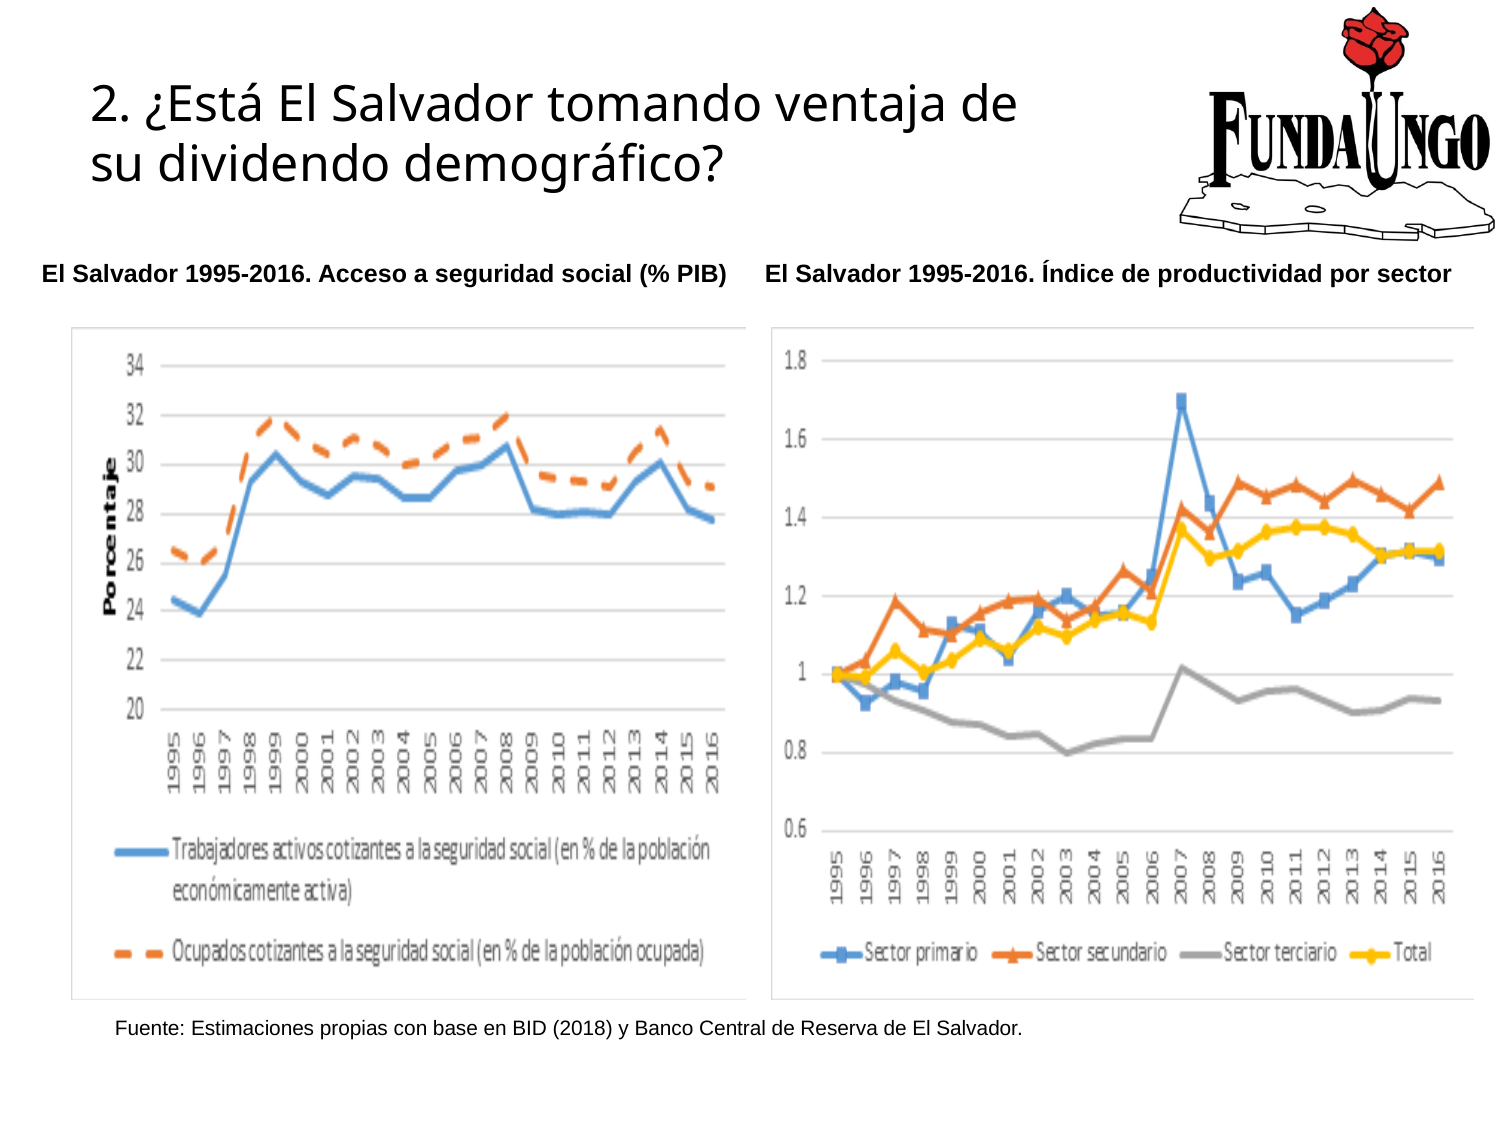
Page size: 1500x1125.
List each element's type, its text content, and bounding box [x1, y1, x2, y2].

text_box El Salvador 1995-2016. Índice de productividad por sector [750, 250, 1495, 296]
text_box El Salvador 1995-2016. Acceso a seguridad social (% PIB) [26, 250, 750, 296]
picture [770, 325, 1474, 1000]
title 2. ¿Está El Salvador tomando ventaja de su dividendo demográfico? [74, 49, 1426, 213]
text_box Fuente: Estimaciones propias con base en BID (2018) y Banco Central de Reserva de El Salvador. [100, 1007, 1128, 1047]
picture [1179, 7, 1495, 244]
picture [70, 325, 747, 1000]
